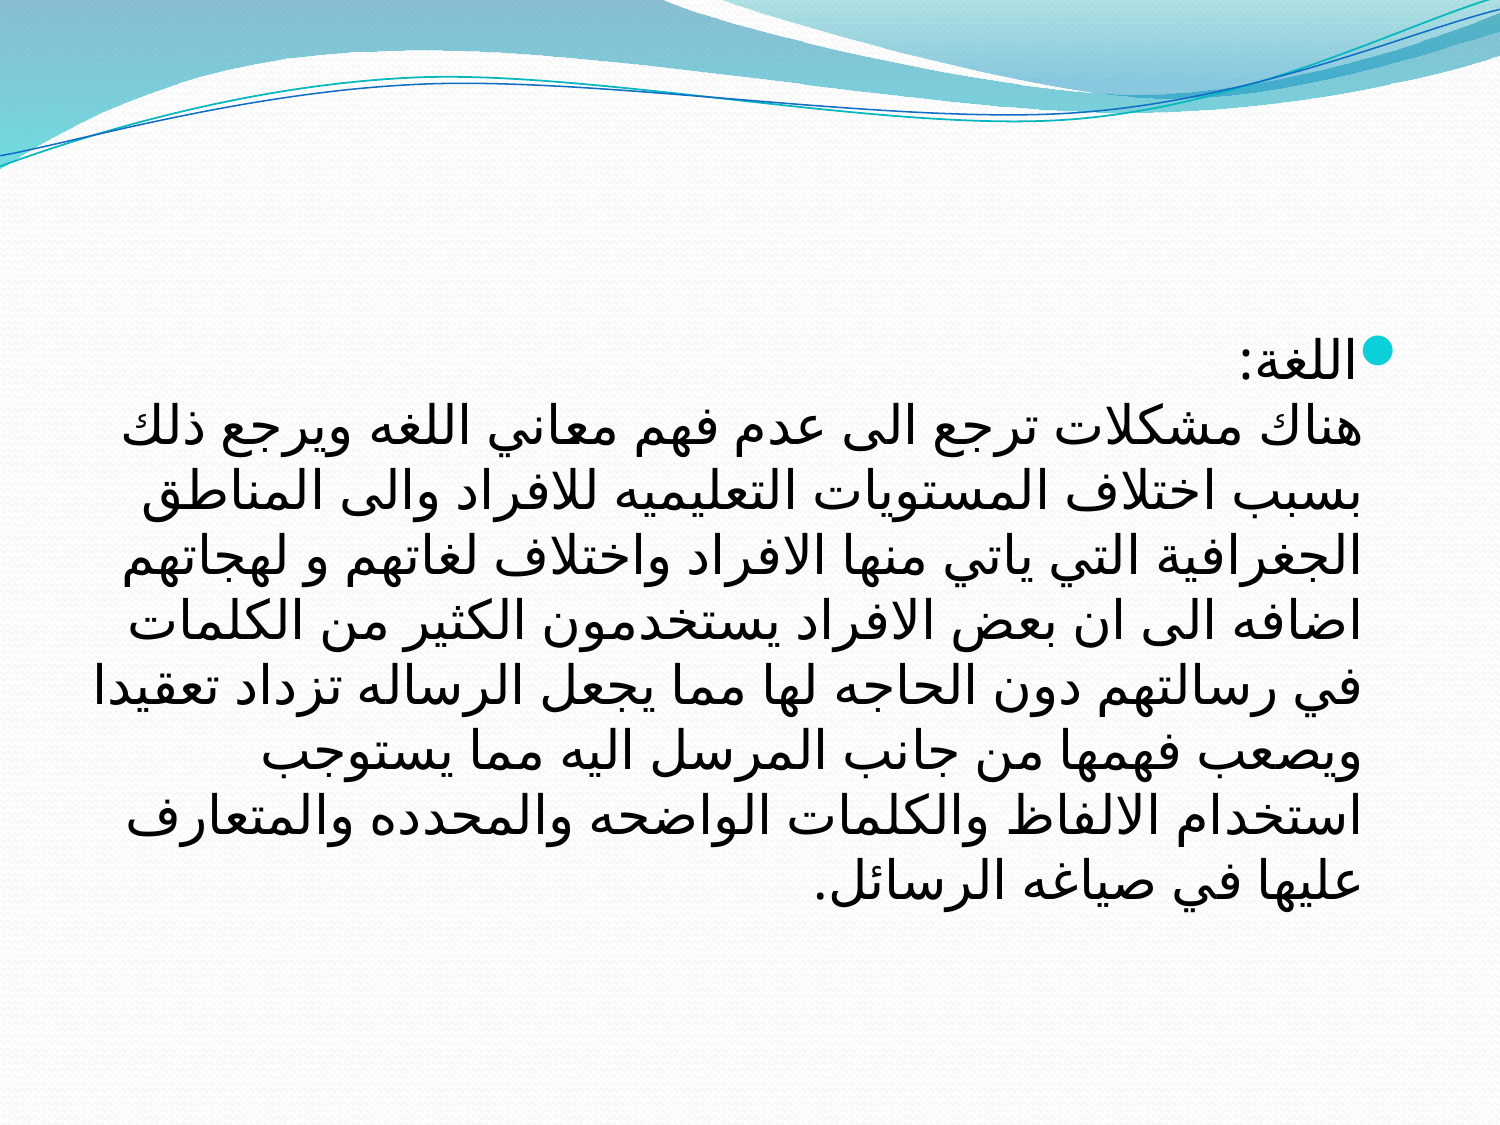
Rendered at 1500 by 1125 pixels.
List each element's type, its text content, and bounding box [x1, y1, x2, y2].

list اللغة: هناك مشكلات ترجع الى عدم فهم معاني اللغه ويرجع ذلك بسبب اختلاف المستويات التعليميه للافراد والى المناطق الجغرافية التي ياتي منها الافراد واختلاف لغاتهم و لهجاتهم اضافه الى ان بعض الافراد يستخدمون الكثير من الكلمات في رسالتهم دون الحاجه لها مما يجعل الرساله تزداد تعقيدا ويصعب فهمها من جانب المرسل اليه مما يستوجب استخدام الالفاظ والكلمات الواضحه والمحدده والمتعارف عليها في صياغه الرسائل. [75, 317, 1425, 1038]
